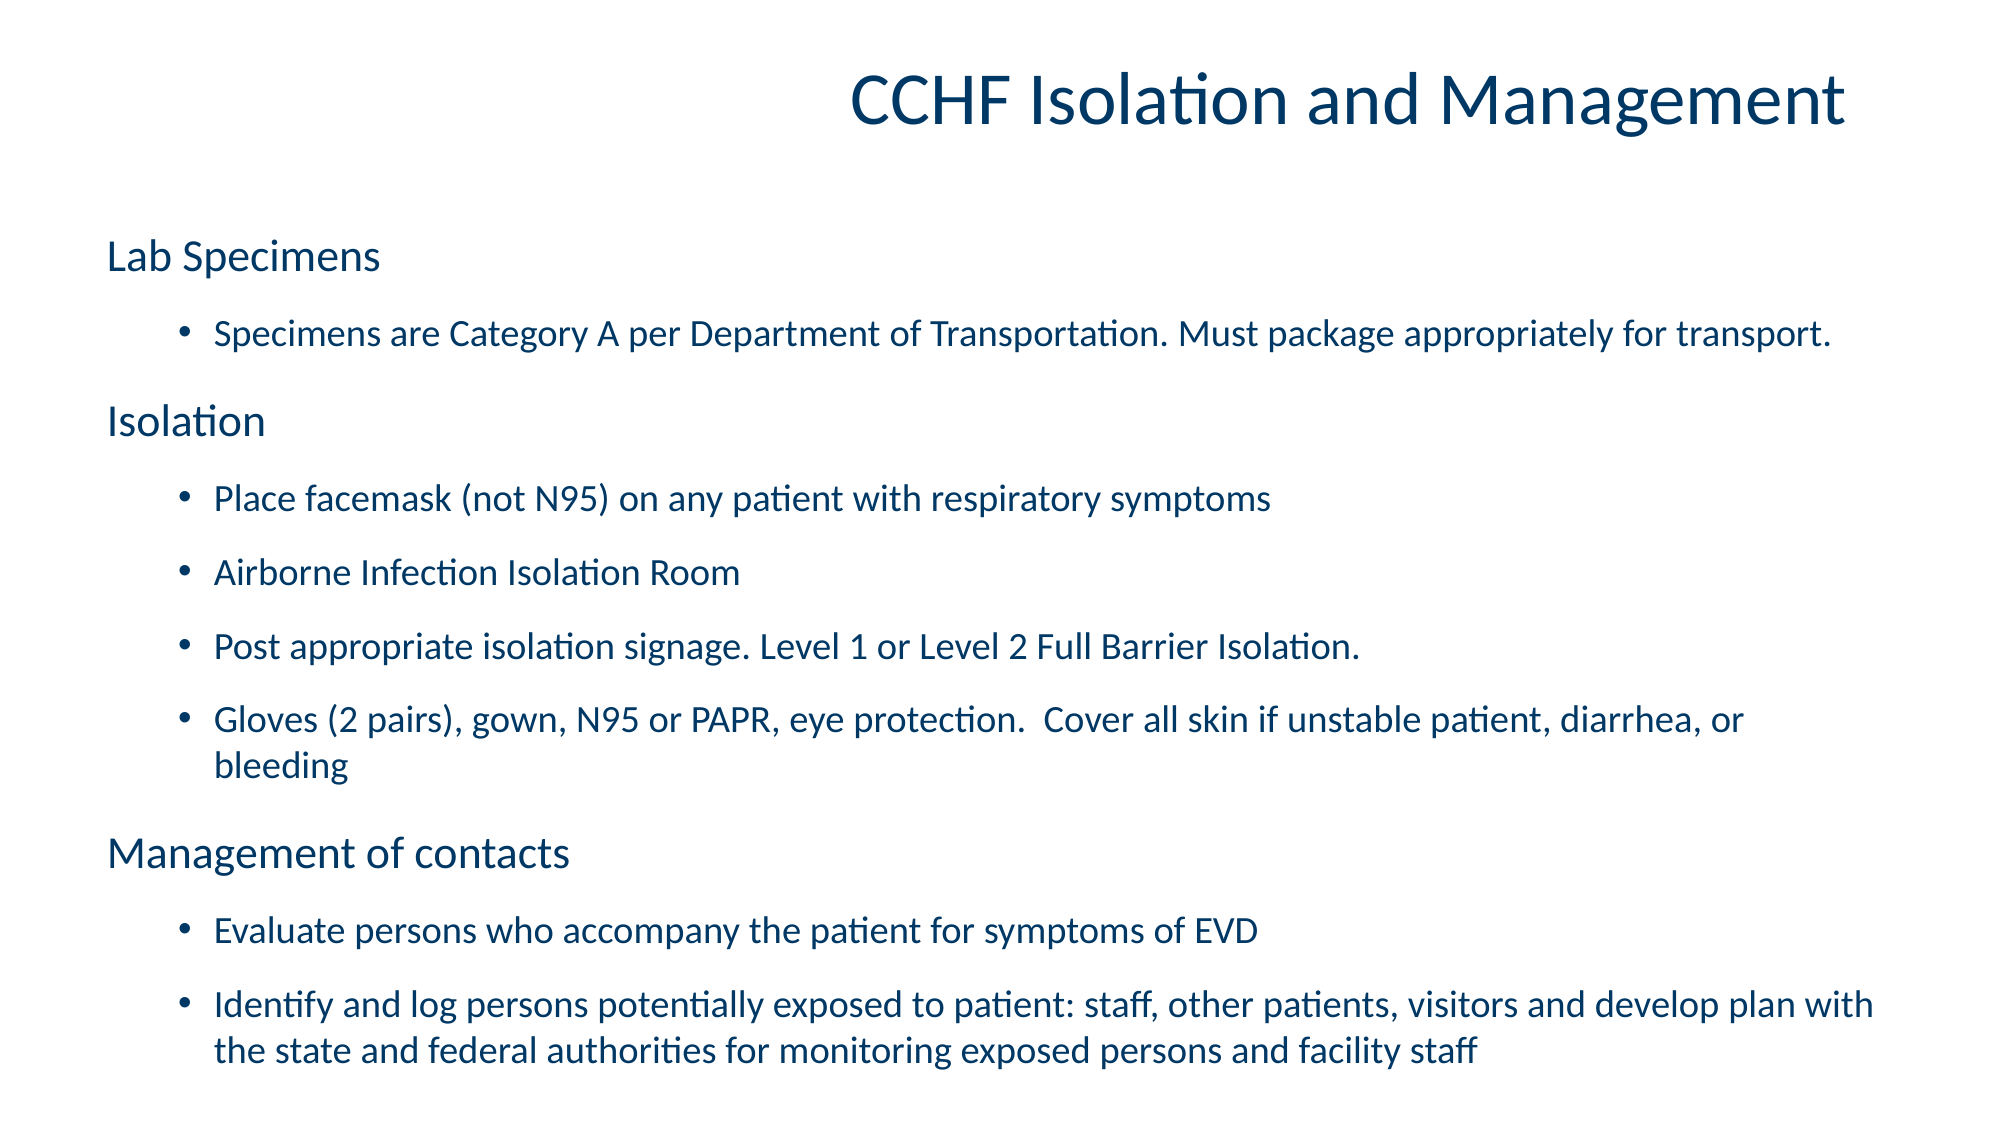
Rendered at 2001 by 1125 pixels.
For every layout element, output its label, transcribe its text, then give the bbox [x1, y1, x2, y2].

title CCHF Isolation and Management [137, 24, 1863, 175]
list Lab Specimens Specimens are Category A per Department of Transportation. Must package appropriately for transport. Isolation Place facemask (not N95) on any patient with respiratory symptoms Airborne Infection Isolation Room Post appropriate isolation signage. Level 1 or Level 2 Full Barrier Isolation. Gloves (2 pairs), gown, N95 or PAPR, eye protection. Cover all skin if unstable patient, diarrhea, or bleeding Management of contacts Evaluate persons who accompany the patient for symptoms of EVD Identify and log persons potentially exposed to patient: staff, other patients, visitors and develop plan with the state and federal authorities for monitoring exposed persons and facility staff [91, 218, 1898, 1086]
